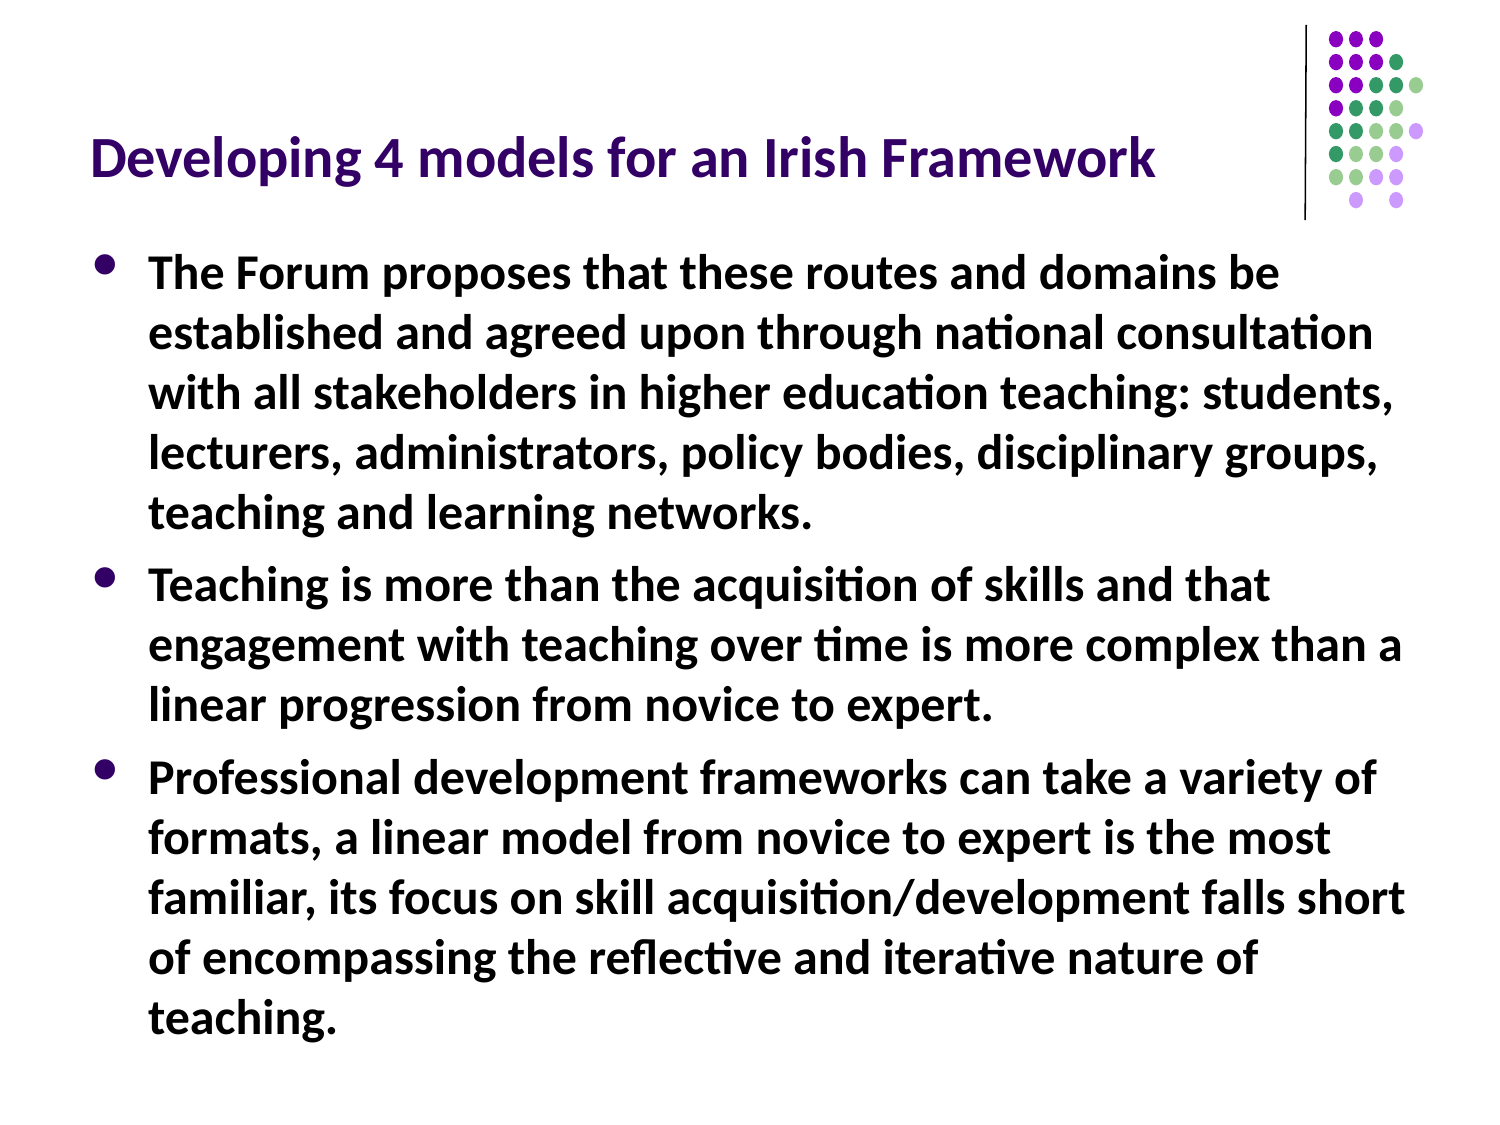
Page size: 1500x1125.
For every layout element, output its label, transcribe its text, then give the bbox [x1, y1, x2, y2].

list The Forum proposes that these routes and domains be established and agreed upon through national consultation with all stakeholders in higher education teaching: students, lecturers, administrators, policy bodies, disciplinary groups, teaching and learning networks. Teaching is more than the acquisition of skills and that engagement with teaching over time is more complex than a linear progression from novice to expert. Professional development frameworks can take a variety of formats, a linear model from novice to expert is the most familiar, its focus on skill acquisition/development falls short of encompassing the reflective and iterative nature of teaching. [76, 231, 1428, 1018]
title Developing 4 models for an Irish Framework [74, 19, 1313, 197]
